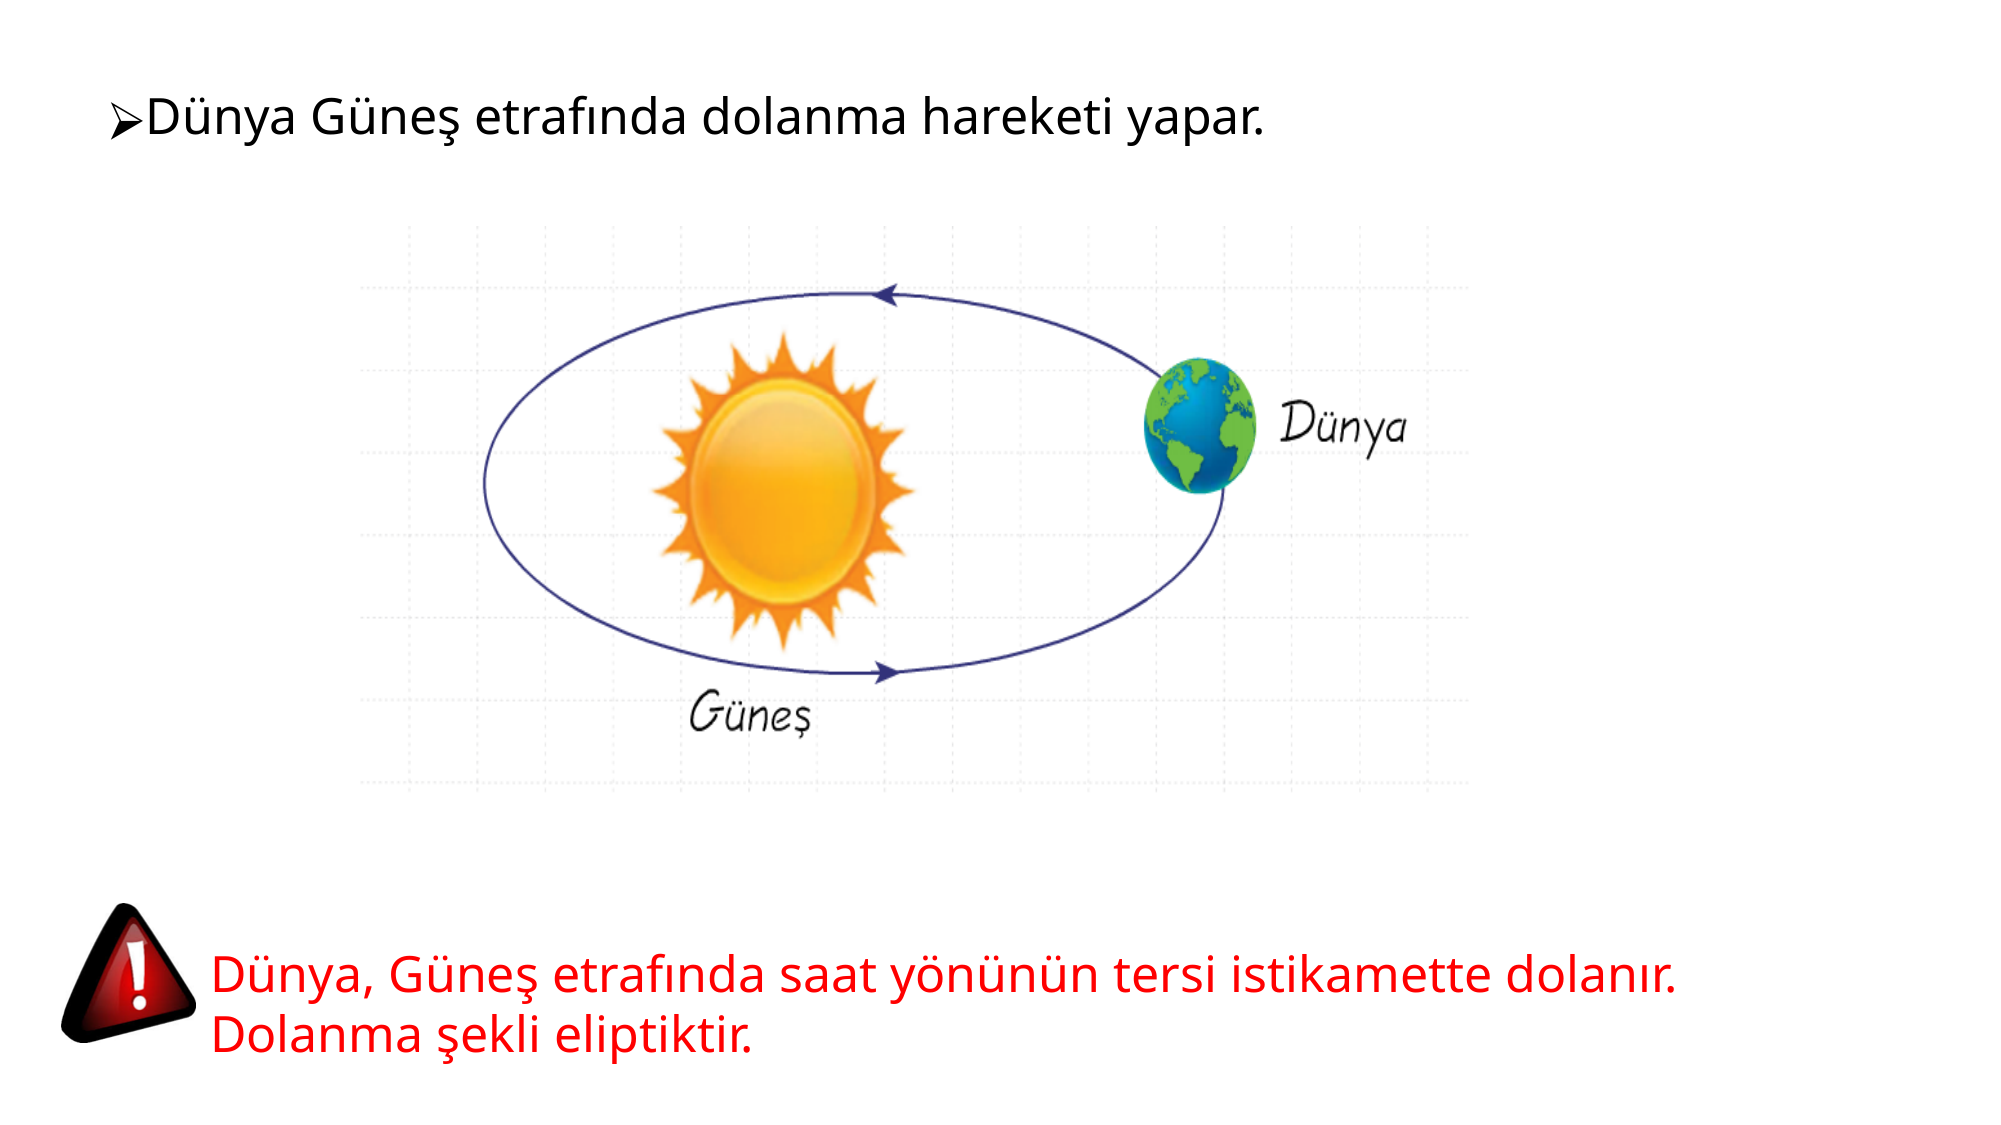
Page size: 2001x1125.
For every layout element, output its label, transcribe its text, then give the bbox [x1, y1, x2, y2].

list Dünya Güneş etrafında dolanma hareketi yapar. [93, 84, 1819, 935]
picture [357, 226, 1469, 795]
text_box Dünya, Güneş etrafında saat yönünün tersi istikamette dolanır. Dolanma şekli eliptiktir. [195, 935, 1887, 1072]
picture [60, 903, 196, 1044]
